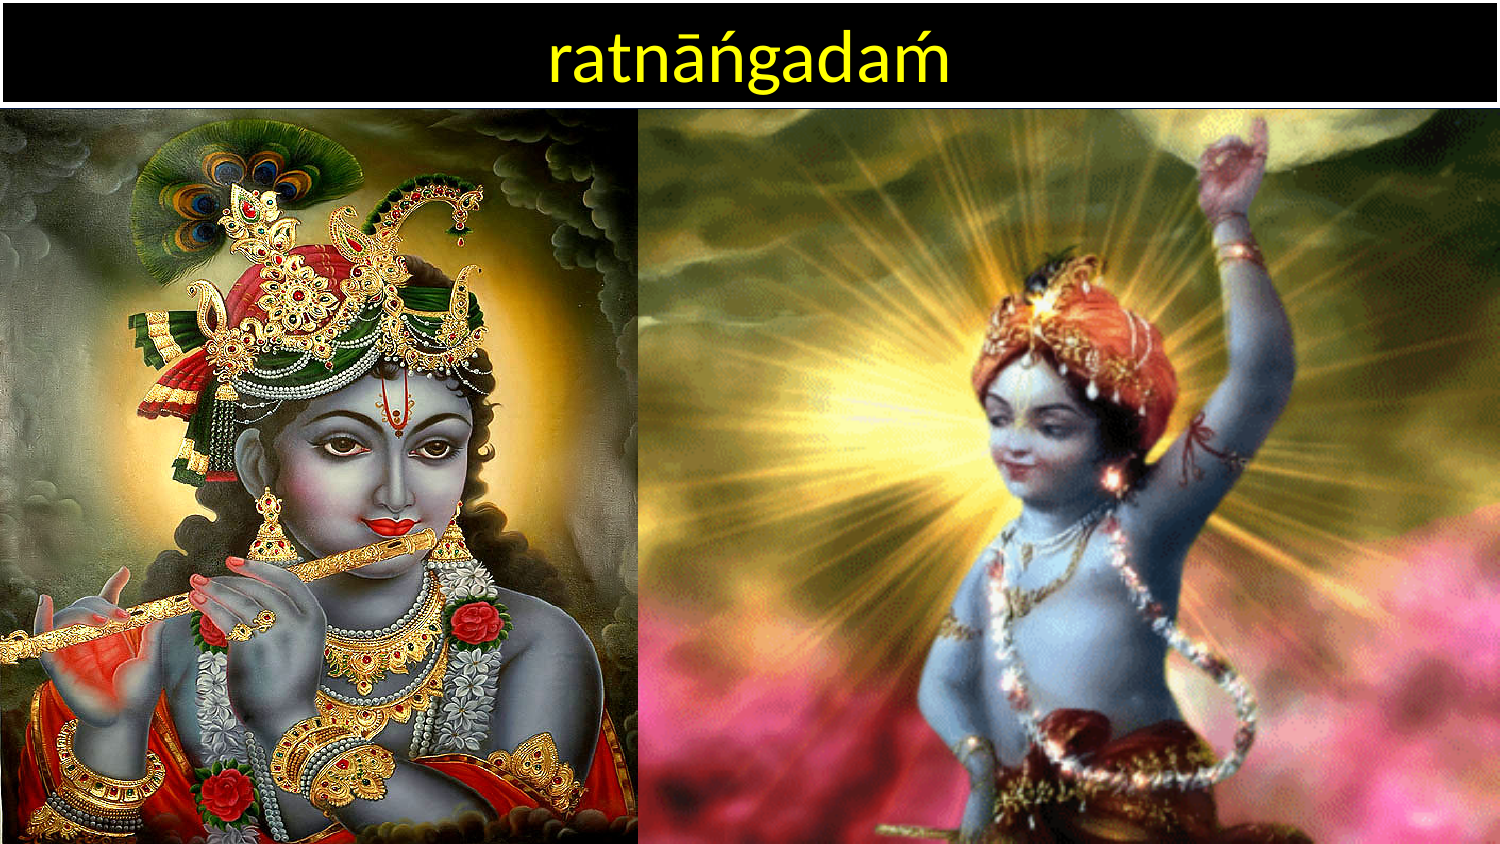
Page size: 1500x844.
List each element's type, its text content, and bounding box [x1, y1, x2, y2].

text_box ratnāńgadaḿ [0, 0, 1500, 108]
picture [0, 109, 1500, 844]
